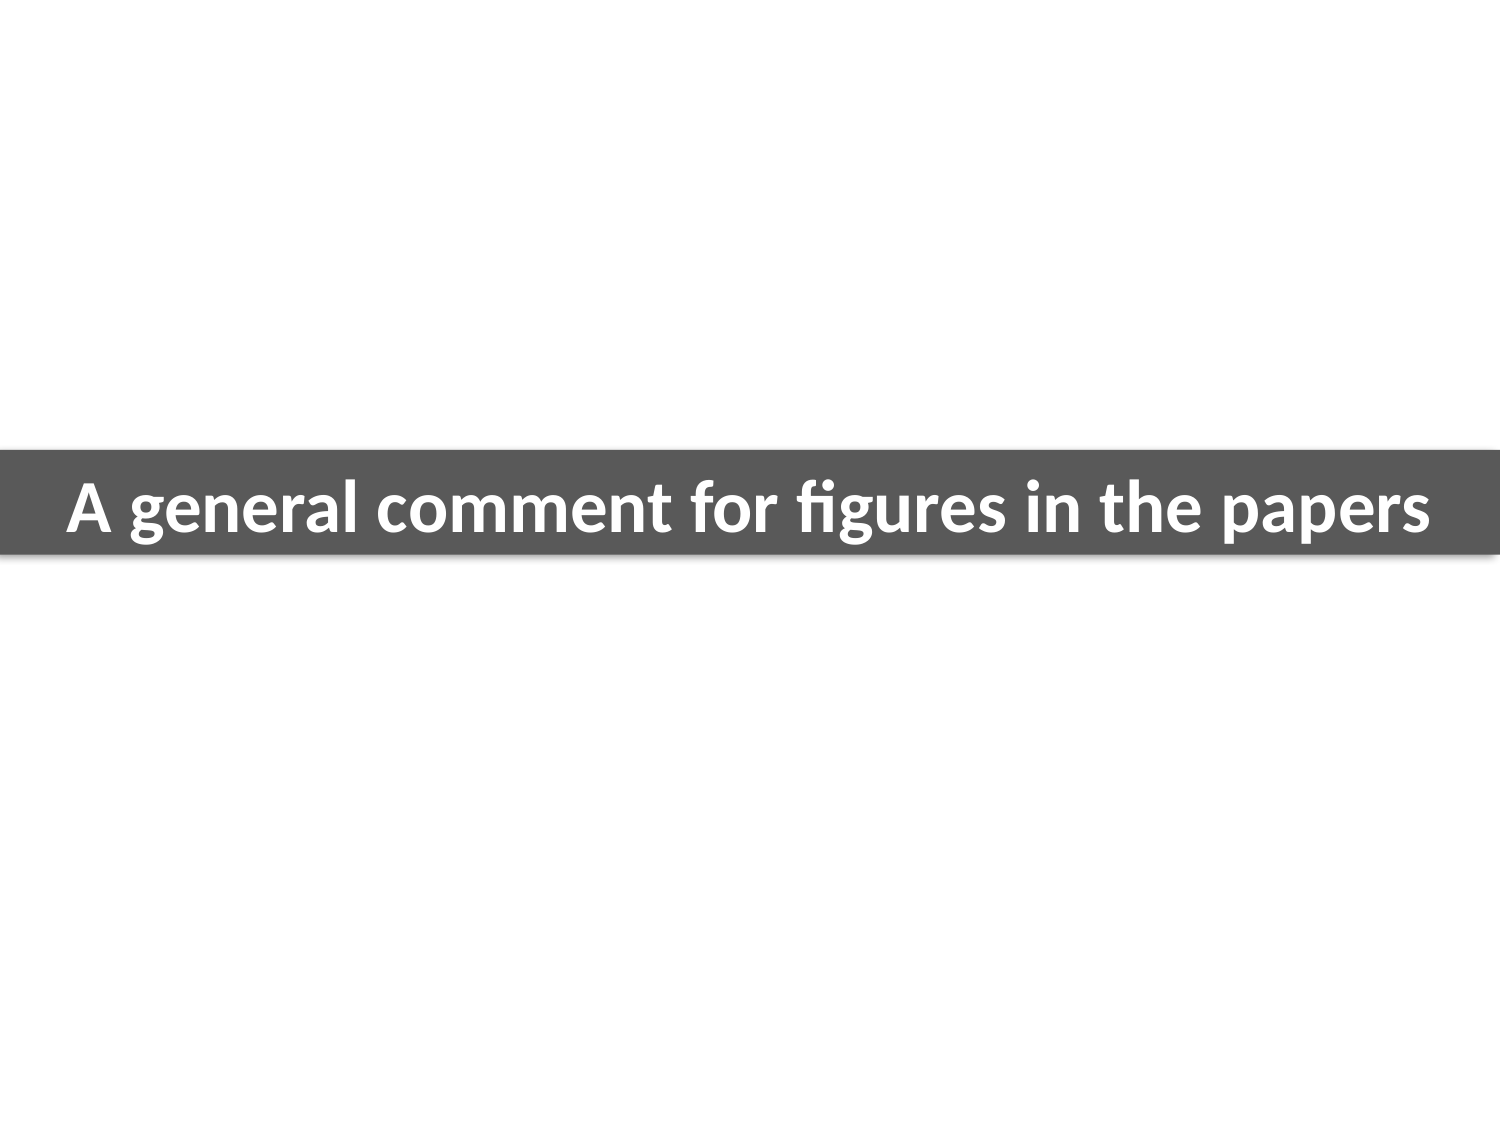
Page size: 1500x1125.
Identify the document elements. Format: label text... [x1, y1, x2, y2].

text_box A general comment for figures in the papers [0, 449, 1500, 555]
